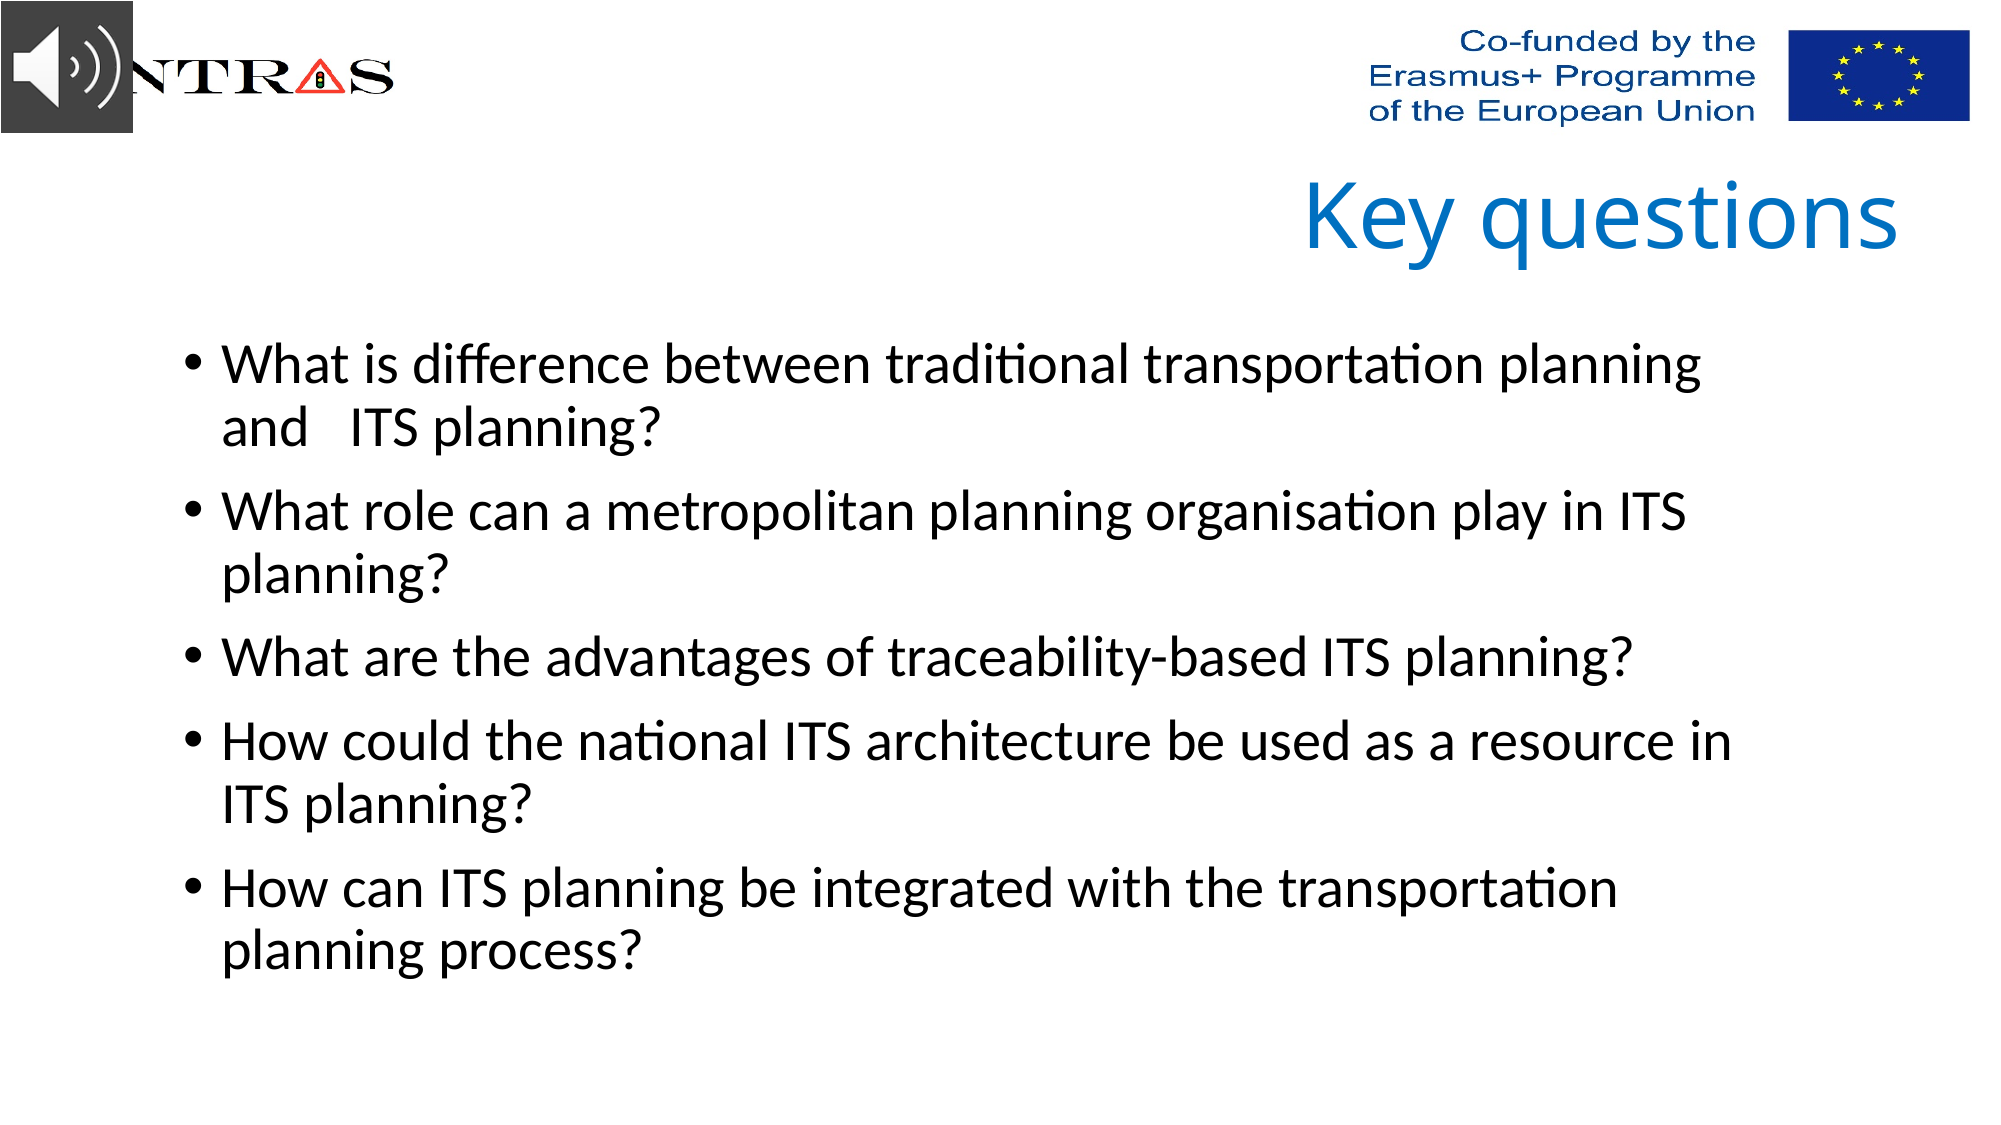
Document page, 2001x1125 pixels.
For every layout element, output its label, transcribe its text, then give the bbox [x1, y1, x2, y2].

picture [0, 0, 395, 134]
picture [1332, 3, 2000, 147]
title Key questions [289, 161, 1916, 257]
list What is difference between traditional transportation planning and ITS planning? What role can a metropolitan planning organisation play in ITS planning? What are the advantages of traceability-based ITS planning? How could the national ITS architecture be used as a resource in ITS planning? How can ITS planning be integrated with the transportation planning process? [168, 326, 1763, 1041]
